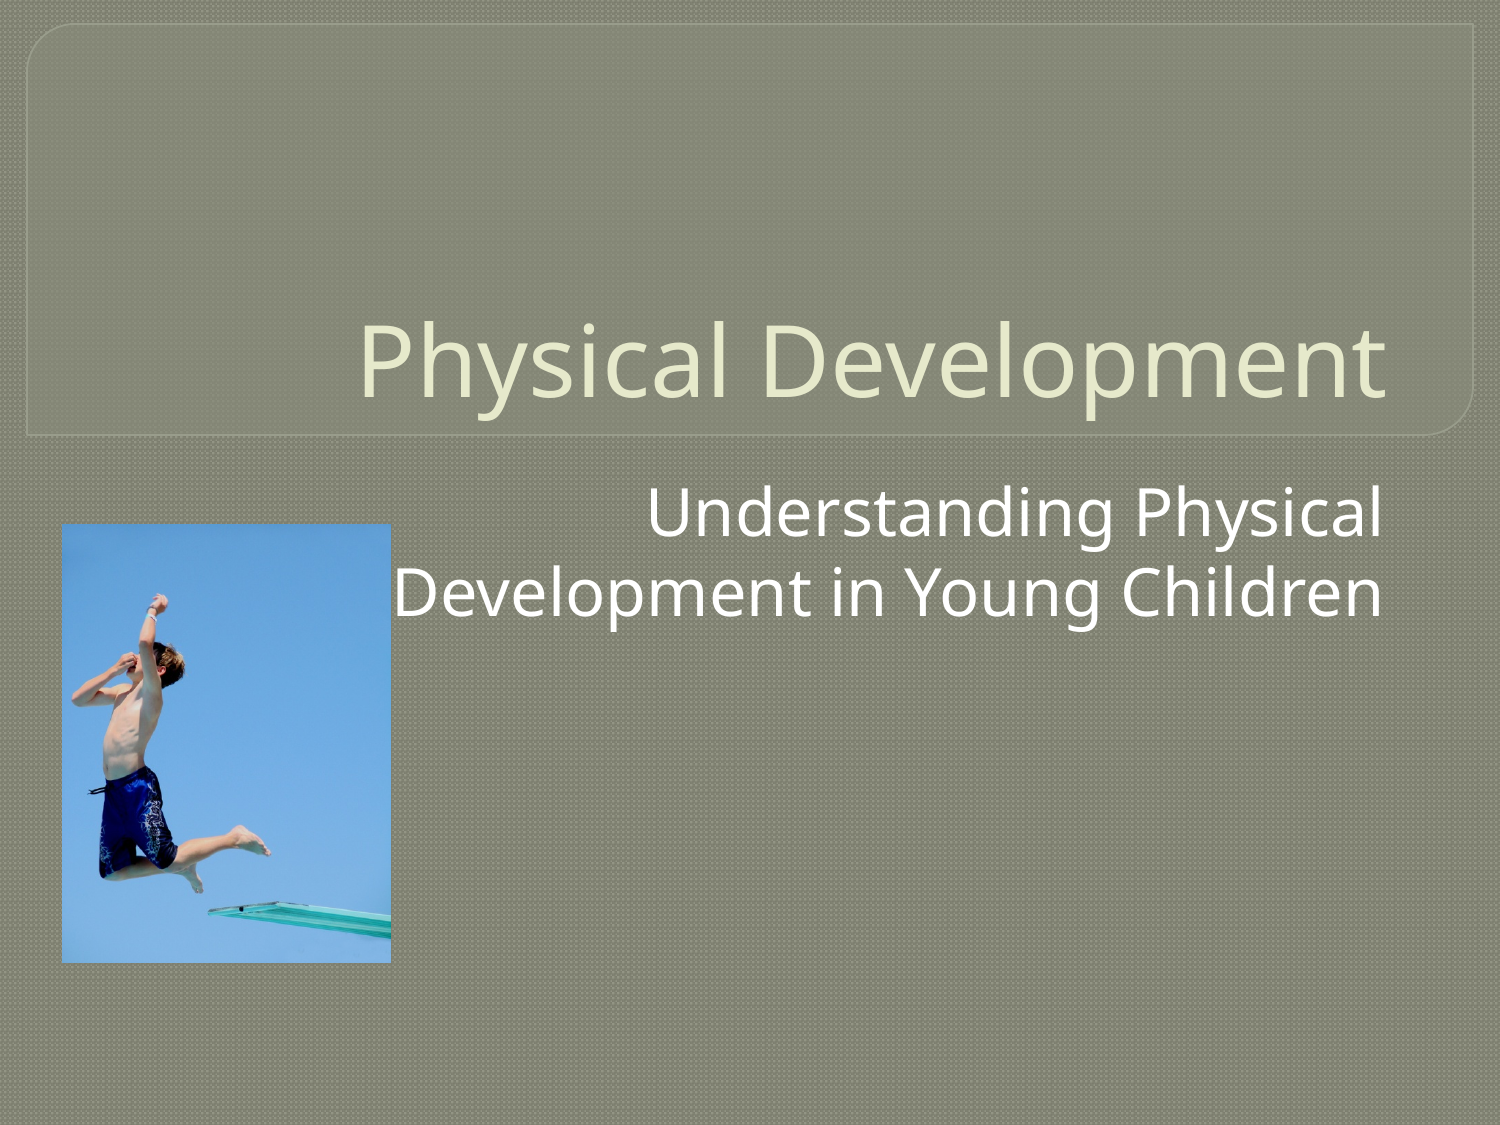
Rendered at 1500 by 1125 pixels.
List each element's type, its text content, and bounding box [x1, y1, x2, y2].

title Physical Development [76, 62, 1427, 425]
subtitle Understanding Physical Development in Young Children [350, 462, 1427, 750]
picture [62, 524, 391, 963]
